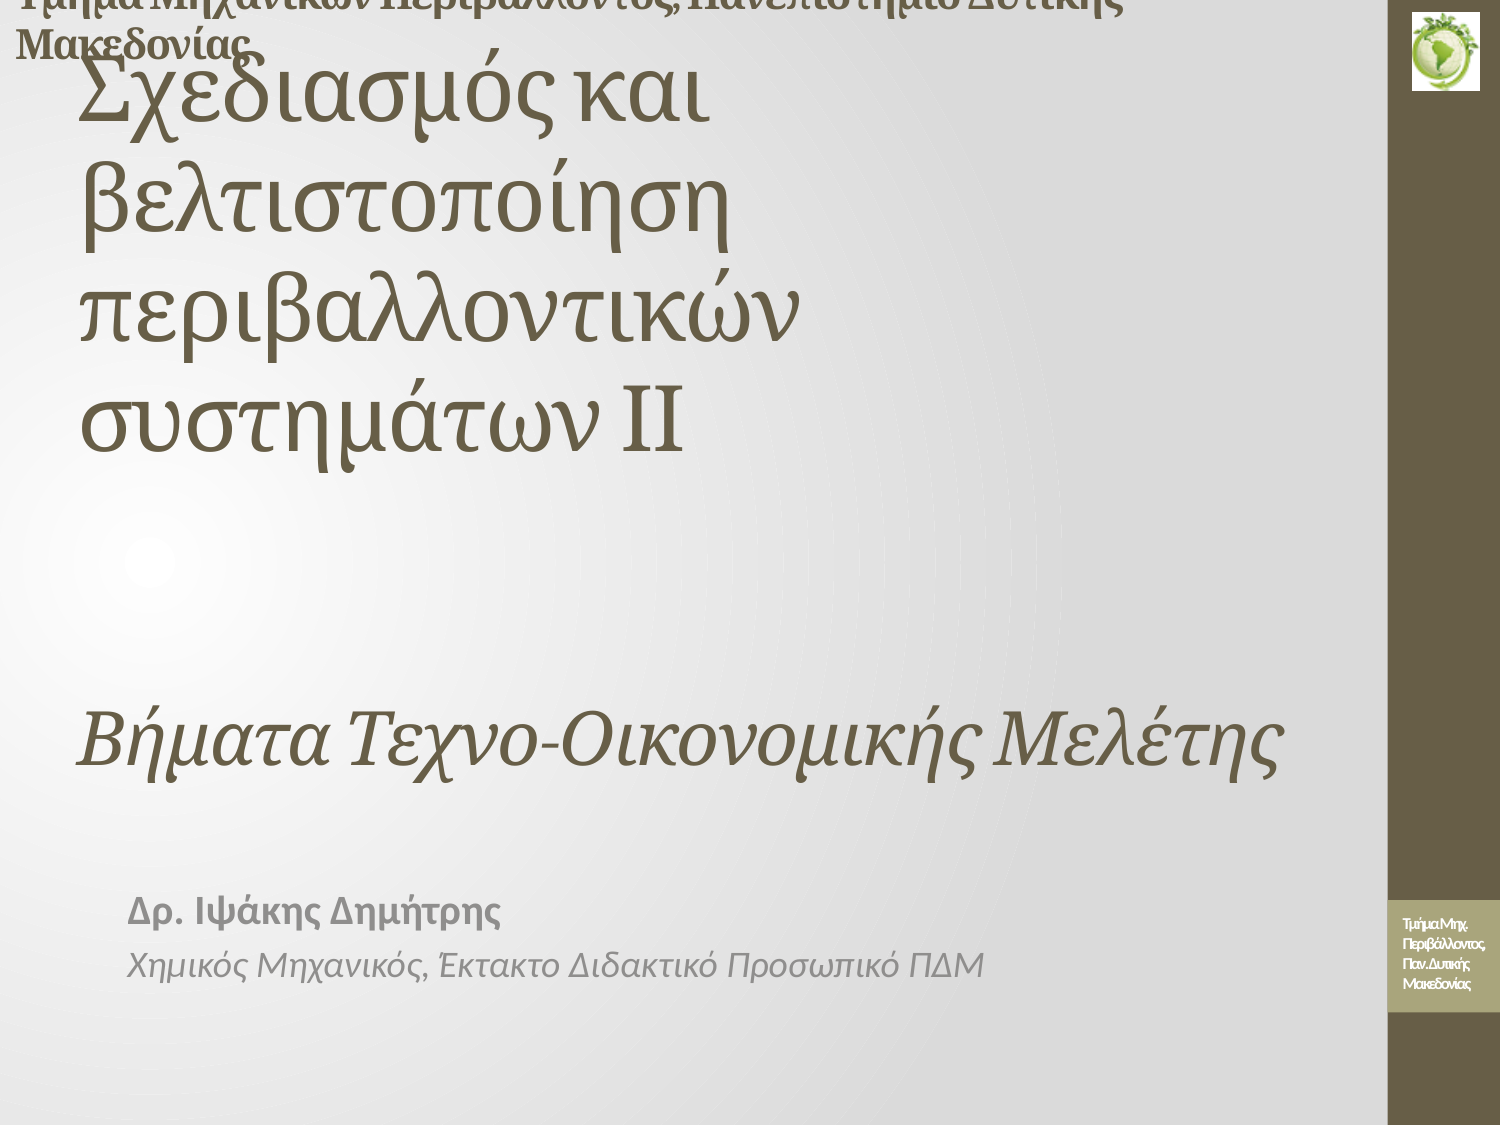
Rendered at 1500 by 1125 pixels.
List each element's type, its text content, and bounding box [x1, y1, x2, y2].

text_box Τμήμα Μηχ. Περιβάλλοντος, Παν. Δυτικής Μακεδονίας [1387, 924, 1500, 1000]
title Σχεδιασμός και βελτιστοποίηση περιβαλλοντικών συστημάτων ΙΙ Βήματα Τεχνο-Οικονομικής Μελέτης [62, 362, 1350, 788]
picture [1411, 11, 1481, 92]
subtitle Δρ. Ιψάκης Δημήτρης Χημικός Μηχανικός, Έκτακτο Διδακτικό Προσωπικό ΠΔΜ [112, 875, 1173, 1050]
text_box Τμήμα Μηχανικών Περιβάλλοντος, Πανεπιστήμιο Δυτικής Μακεδονίας [0, 12, 1375, 75]
